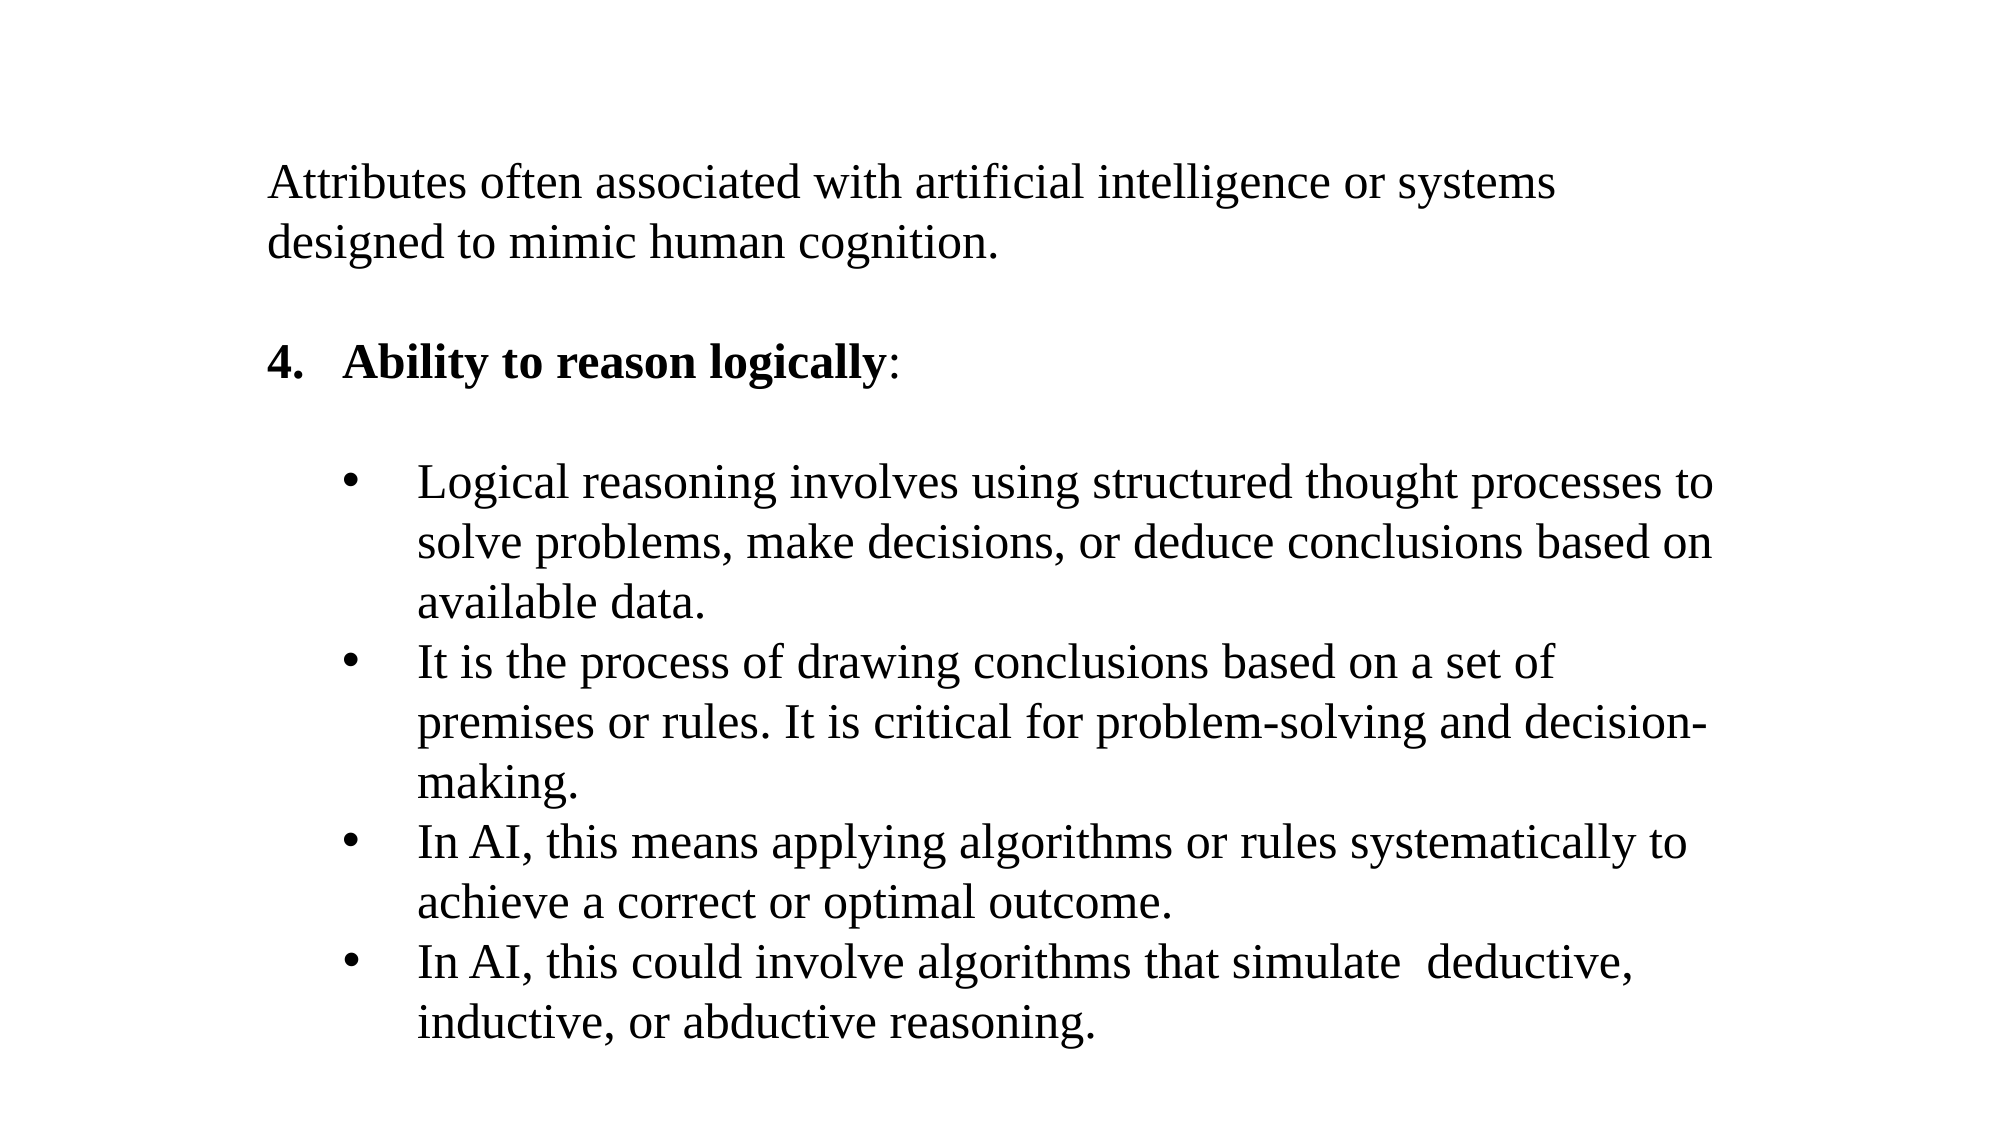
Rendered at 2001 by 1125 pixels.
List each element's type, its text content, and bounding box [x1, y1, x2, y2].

text_box Attributes often associated with artificial intelligence or systems designed to mimic human cognition. Ability to reason logically: Logical reasoning involves using structured thought processes to solve problems, make decisions, or deduce conclusions based on available data. It is the process of drawing conclusions based on a set of premises or rules. It is critical for problem-solving and decision-making. In AI, this means applying algorithms or rules systematically to achieve a correct or optimal outcome. In AI, this could involve algorithms that simulate deductive, inductive, or abductive reasoning. [252, 141, 1748, 1057]
